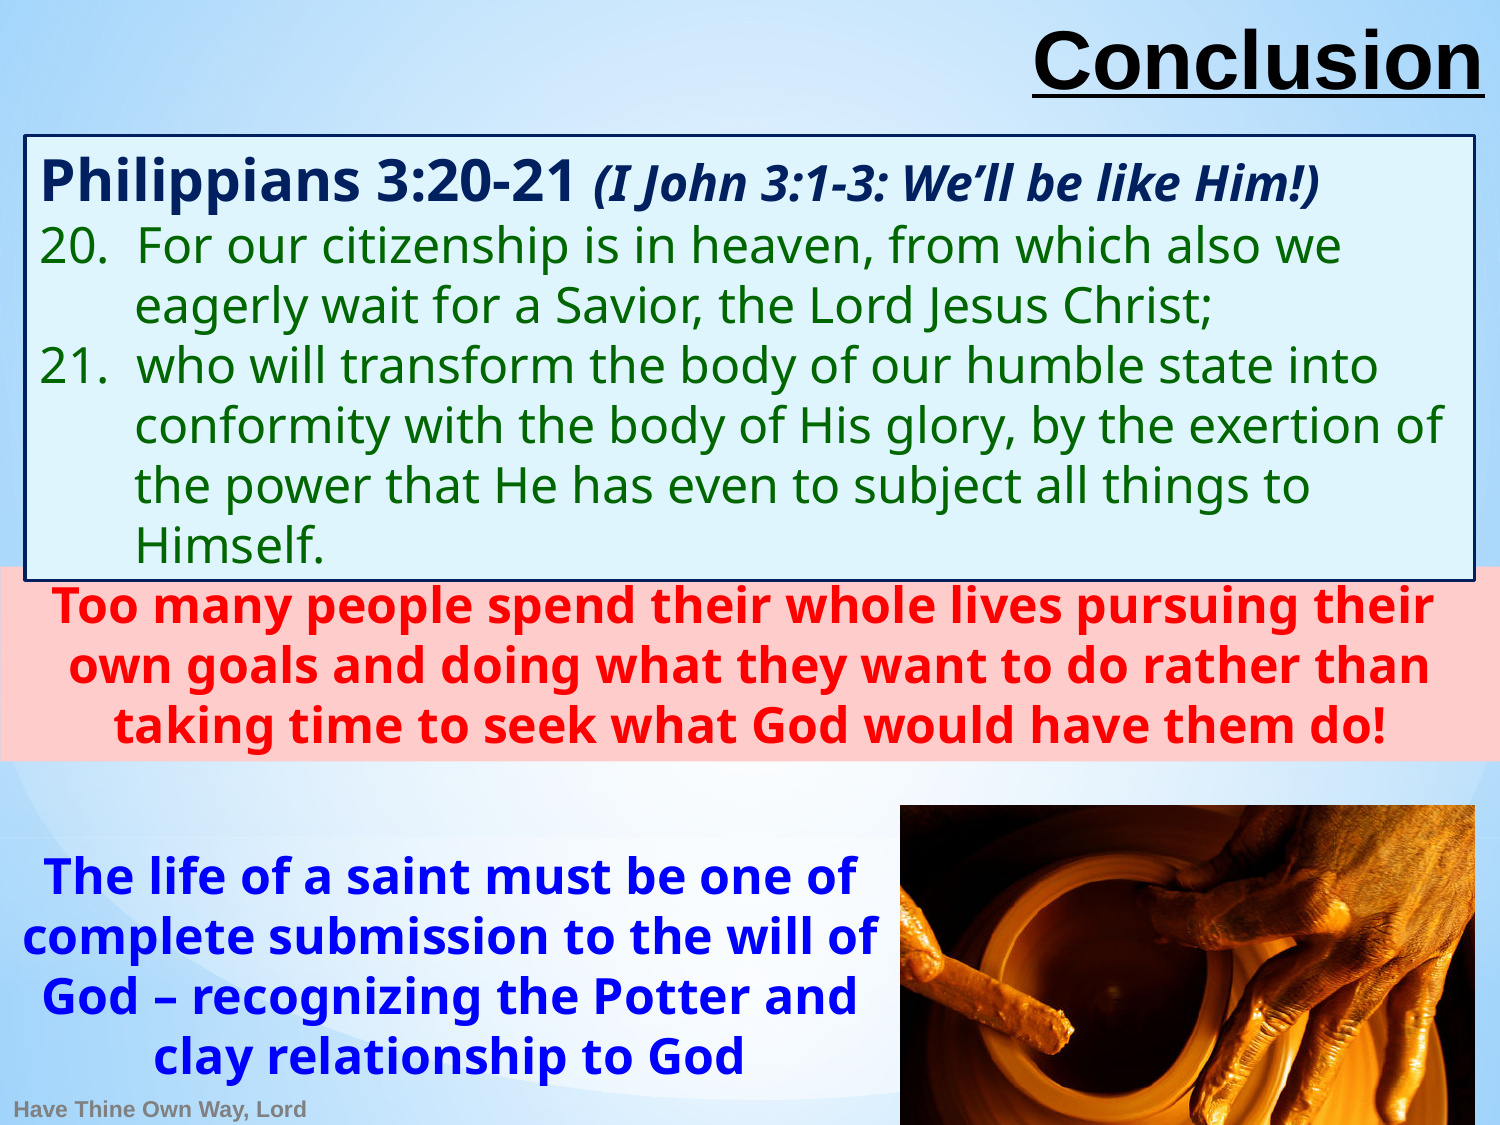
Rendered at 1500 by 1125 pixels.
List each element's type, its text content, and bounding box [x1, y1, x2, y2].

text_box The life of a saint must be one of complete submission to the will of God – recognizing the Potter and clay relationship to God [0, 837, 893, 1093]
footer Have Thine Own Way, Lord [0, 1093, 549, 1125]
text_box Philippians 3:20-21 (I John 3:1-3: We’ll be like Him!) 20. For our citizenship is in heaven, from which also we eagerly wait for a Savior, the Lord Jesus Christ; 21. who will transform the body of our humble state into conformity with the body of His glory, by the exertion of the power that He has even to subject all things to Himself. [24, 135, 1475, 581]
picture [899, 805, 1476, 1125]
text_box Too many people spend their whole lives pursuing their own goals and doing what they want to do rather than taking time to seek what God would have them do! [0, 566, 1500, 762]
title Conclusion [0, 0, 1500, 106]
